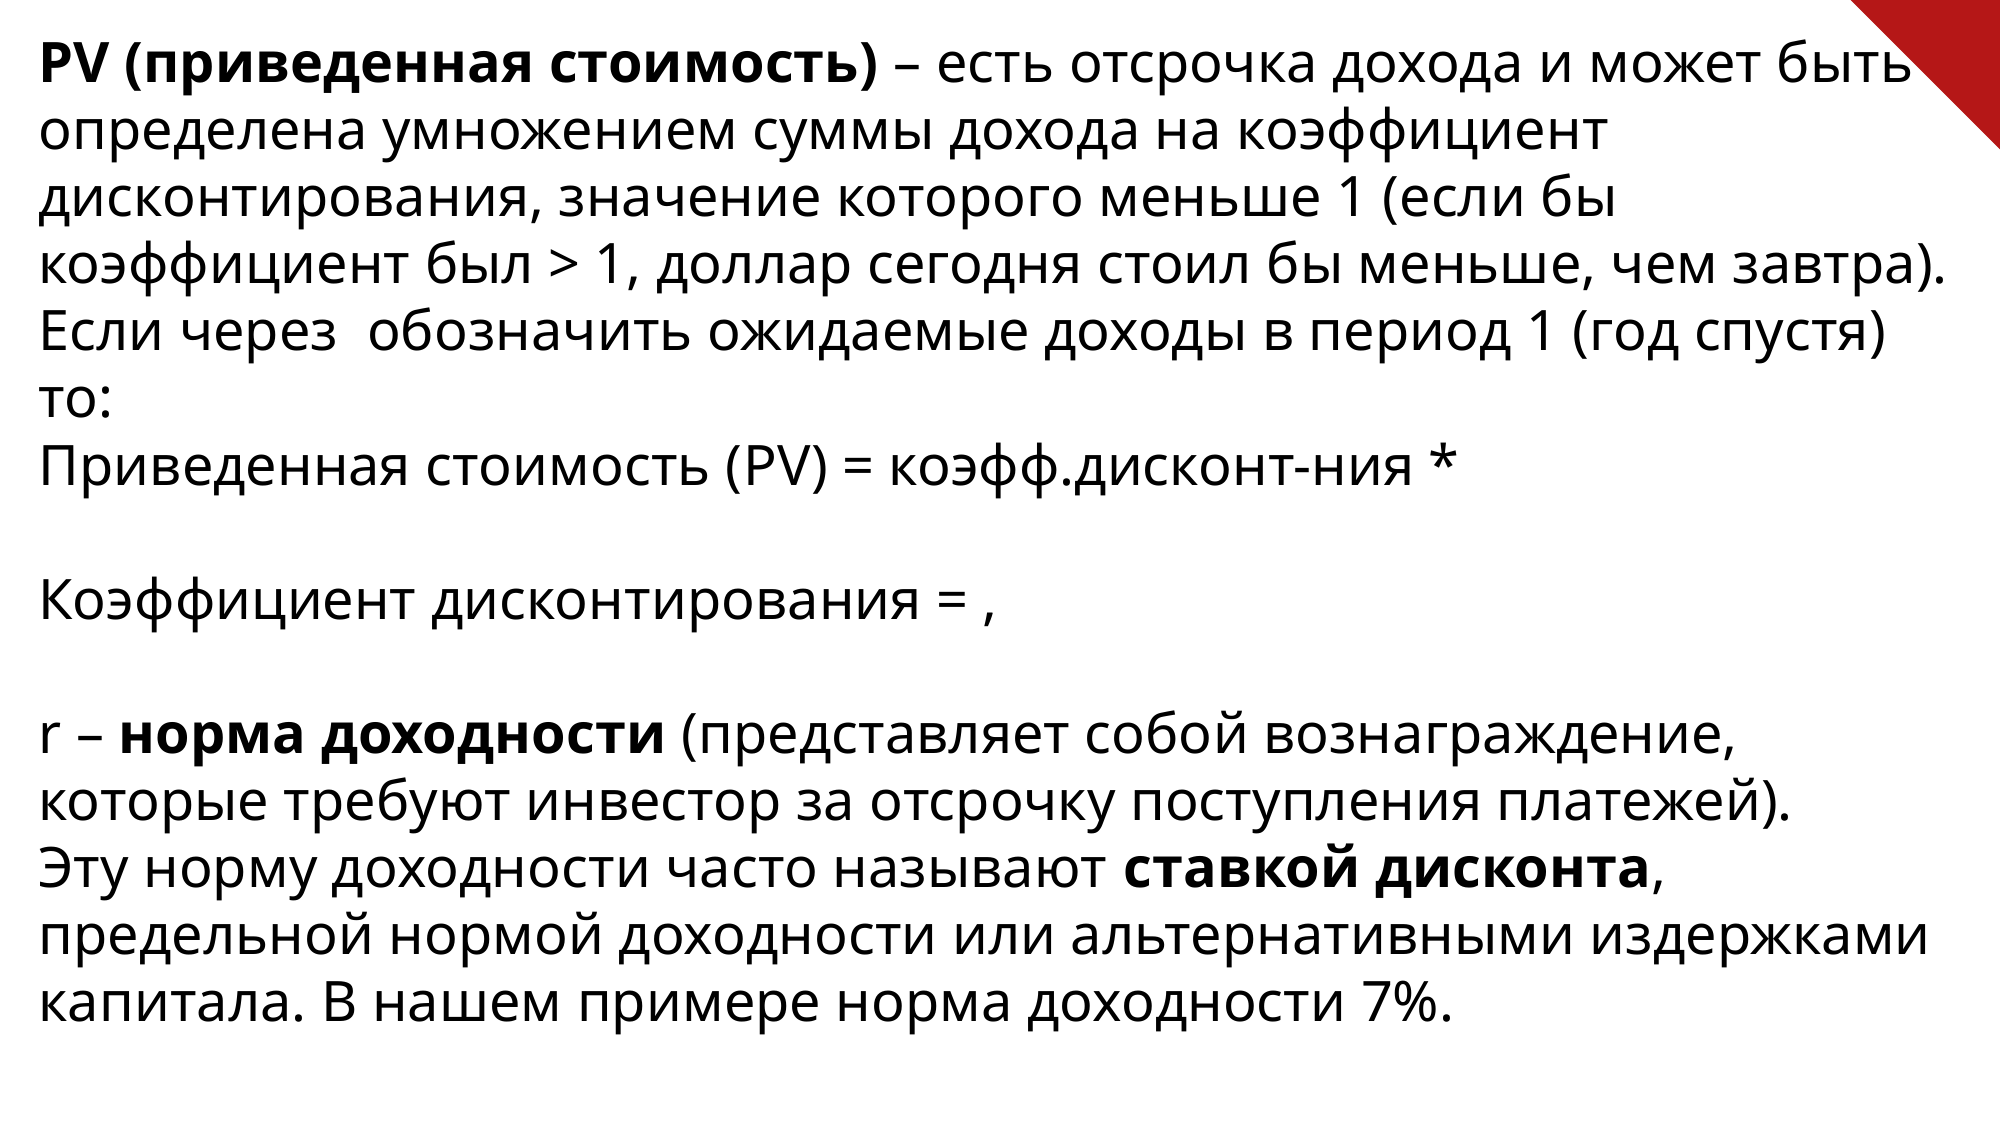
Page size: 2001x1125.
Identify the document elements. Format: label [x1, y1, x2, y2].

text_box [1849, 0, 2000, 151]
